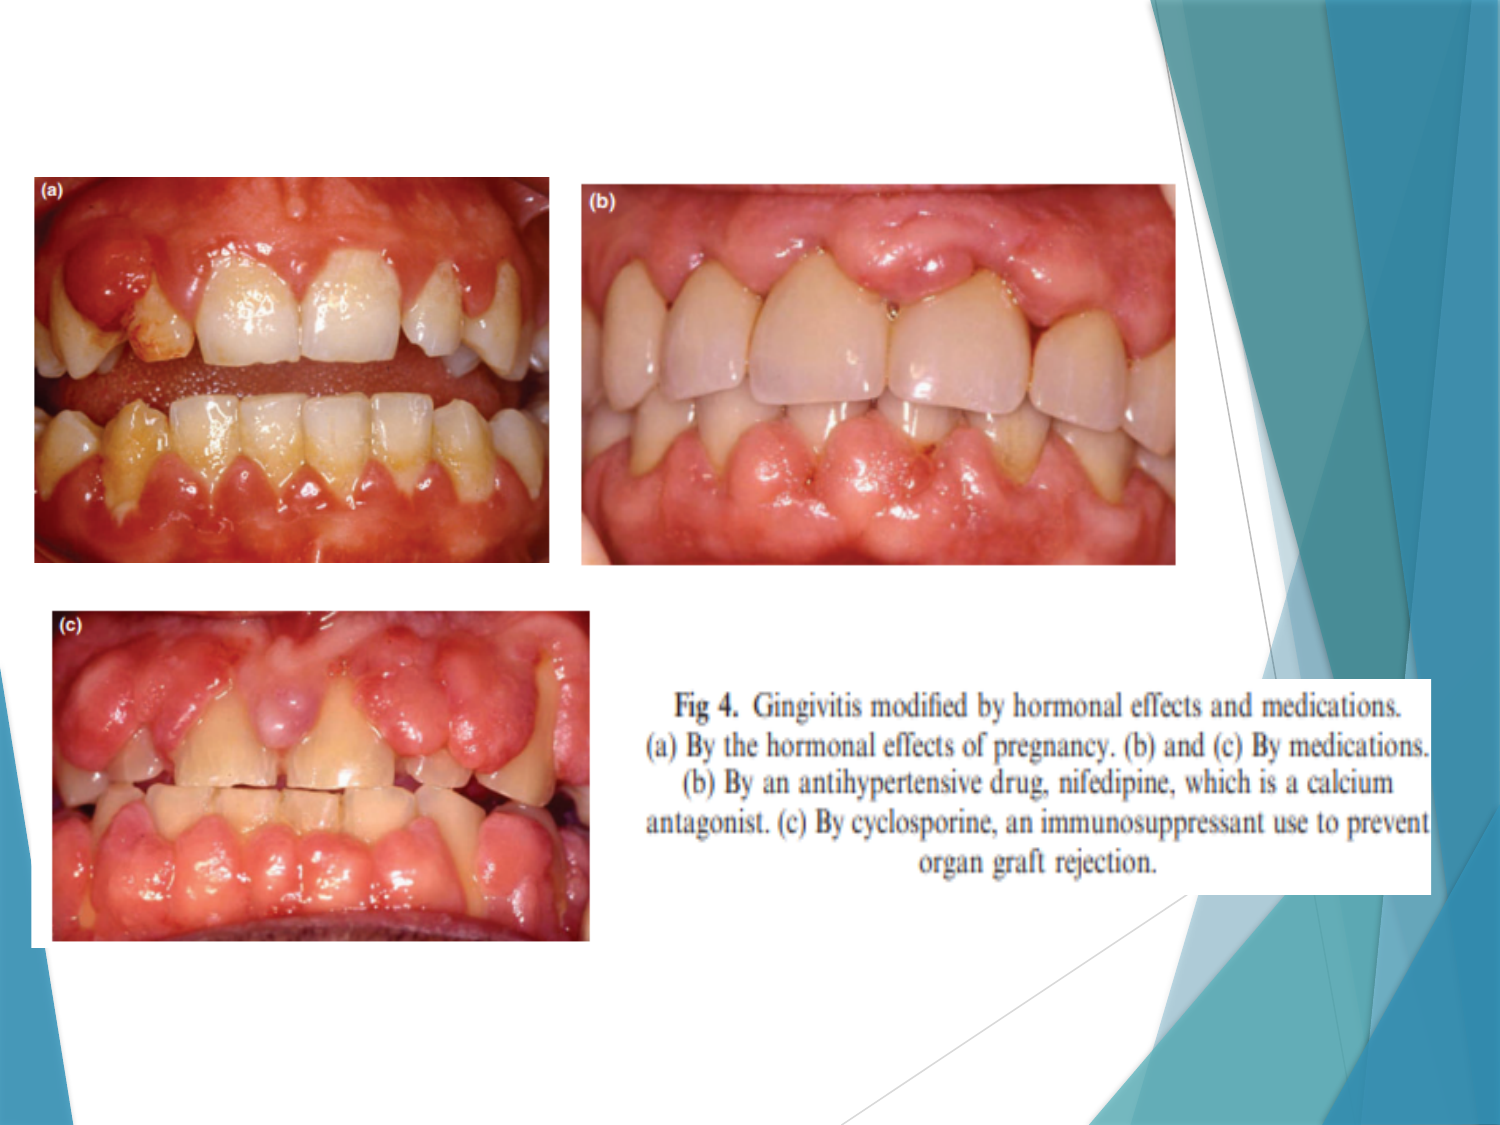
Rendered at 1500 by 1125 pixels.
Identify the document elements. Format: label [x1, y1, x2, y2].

picture [13, 177, 1187, 577]
picture [30, 599, 601, 948]
picture [628, 678, 1432, 896]
